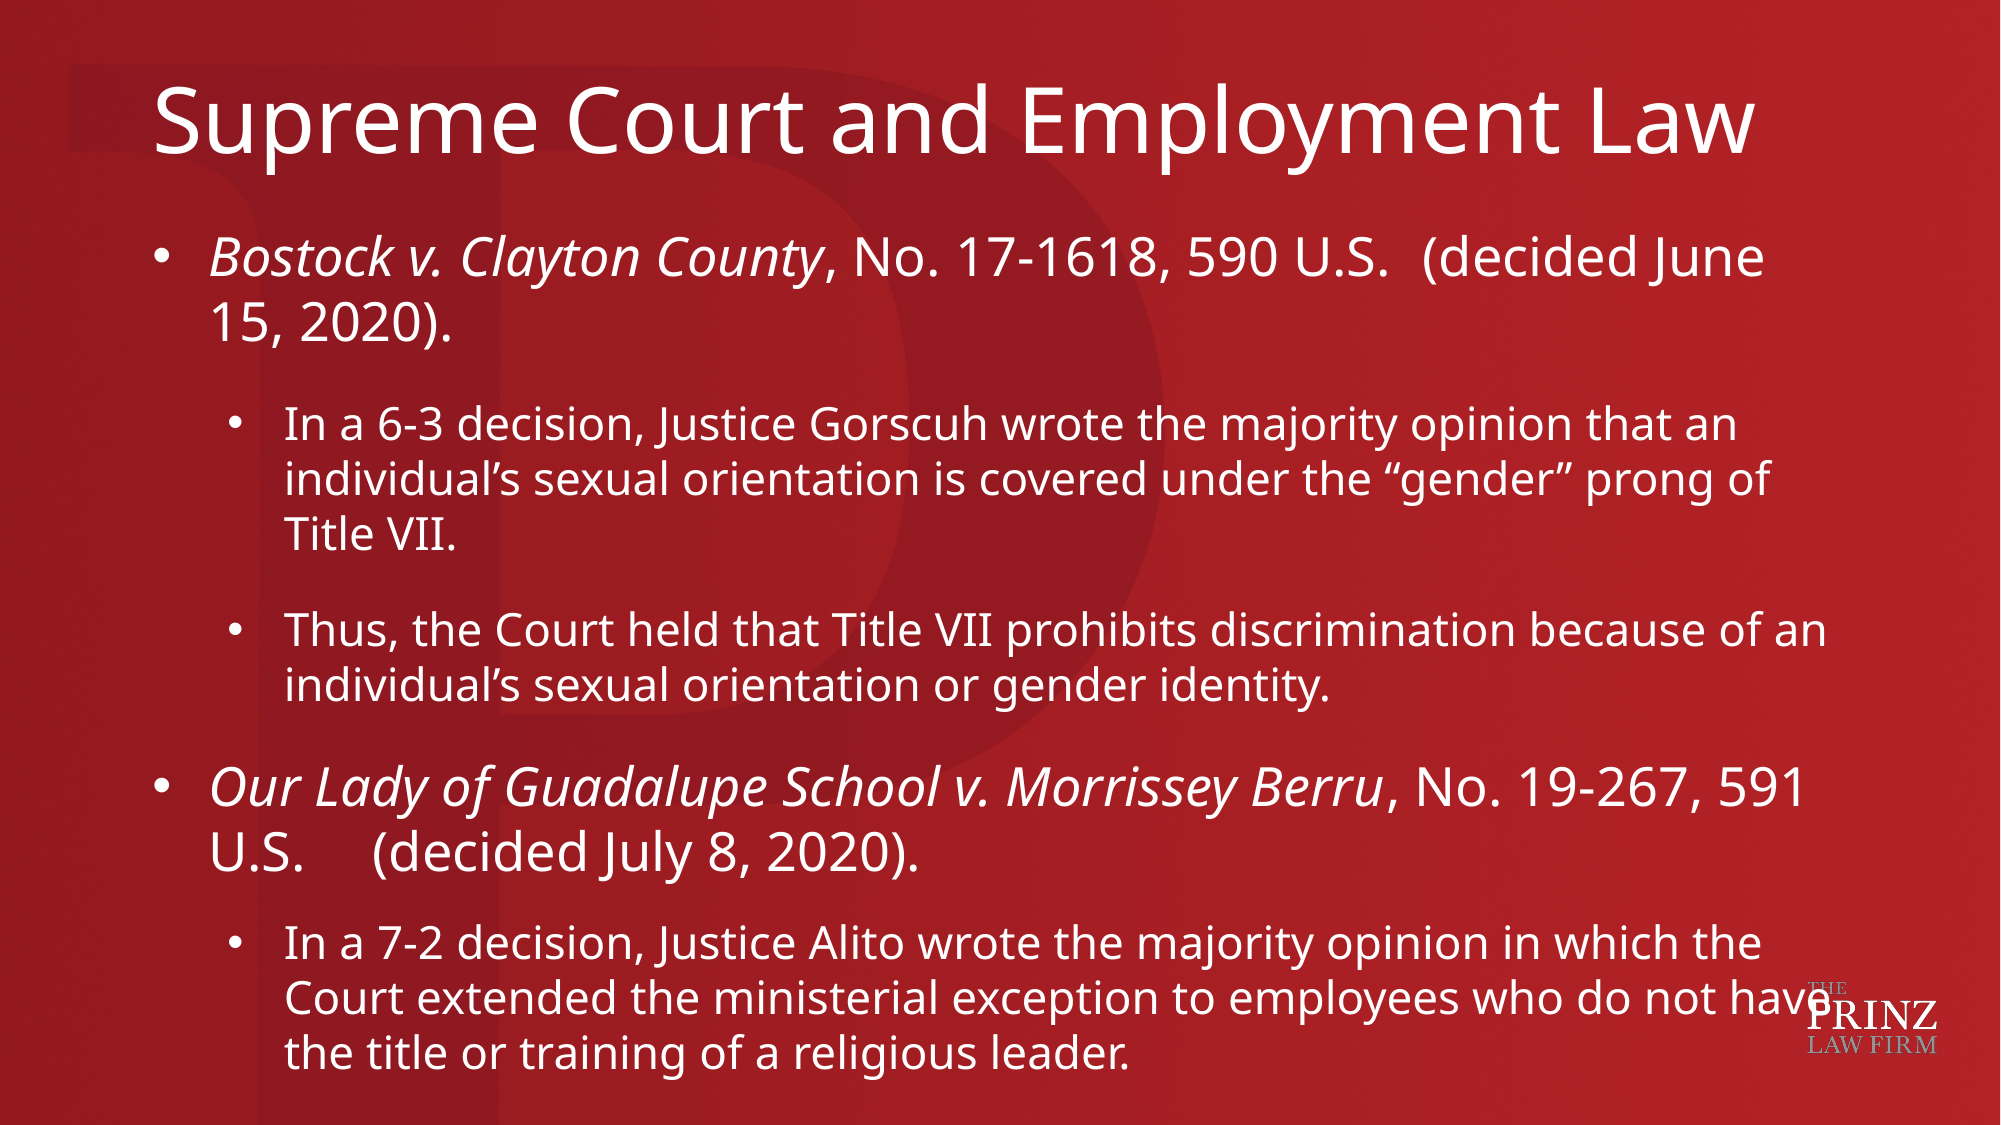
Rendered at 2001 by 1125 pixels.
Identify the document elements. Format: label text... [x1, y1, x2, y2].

text_box Bostock v. Clayton County, No. 17-1618, 590 U.S. (decided June 15, 2020). In a 6-3 decision, Justice Gorscuh wrote the majority opinion that an individual’s sexual orientation is covered under the “gender” prong of Title VII. Thus, the Court held that Title VII prohibits discrimination because of an individual’s sexual orientation or gender identity. Our Lady of Guadalupe School v. Morrissey Berru, No. 19-267, 591 U.S. (decided July 8, 2020). In a 7-2 decision, Justice Alito wrote the majority opinion in which the Court extended the ministerial exception to employees who do not have the title or training of a religious leader. [137, 215, 1863, 1043]
text_box Supreme Court and Employment Law [137, 20, 1863, 182]
picture [0, 0, 2001, 1125]
